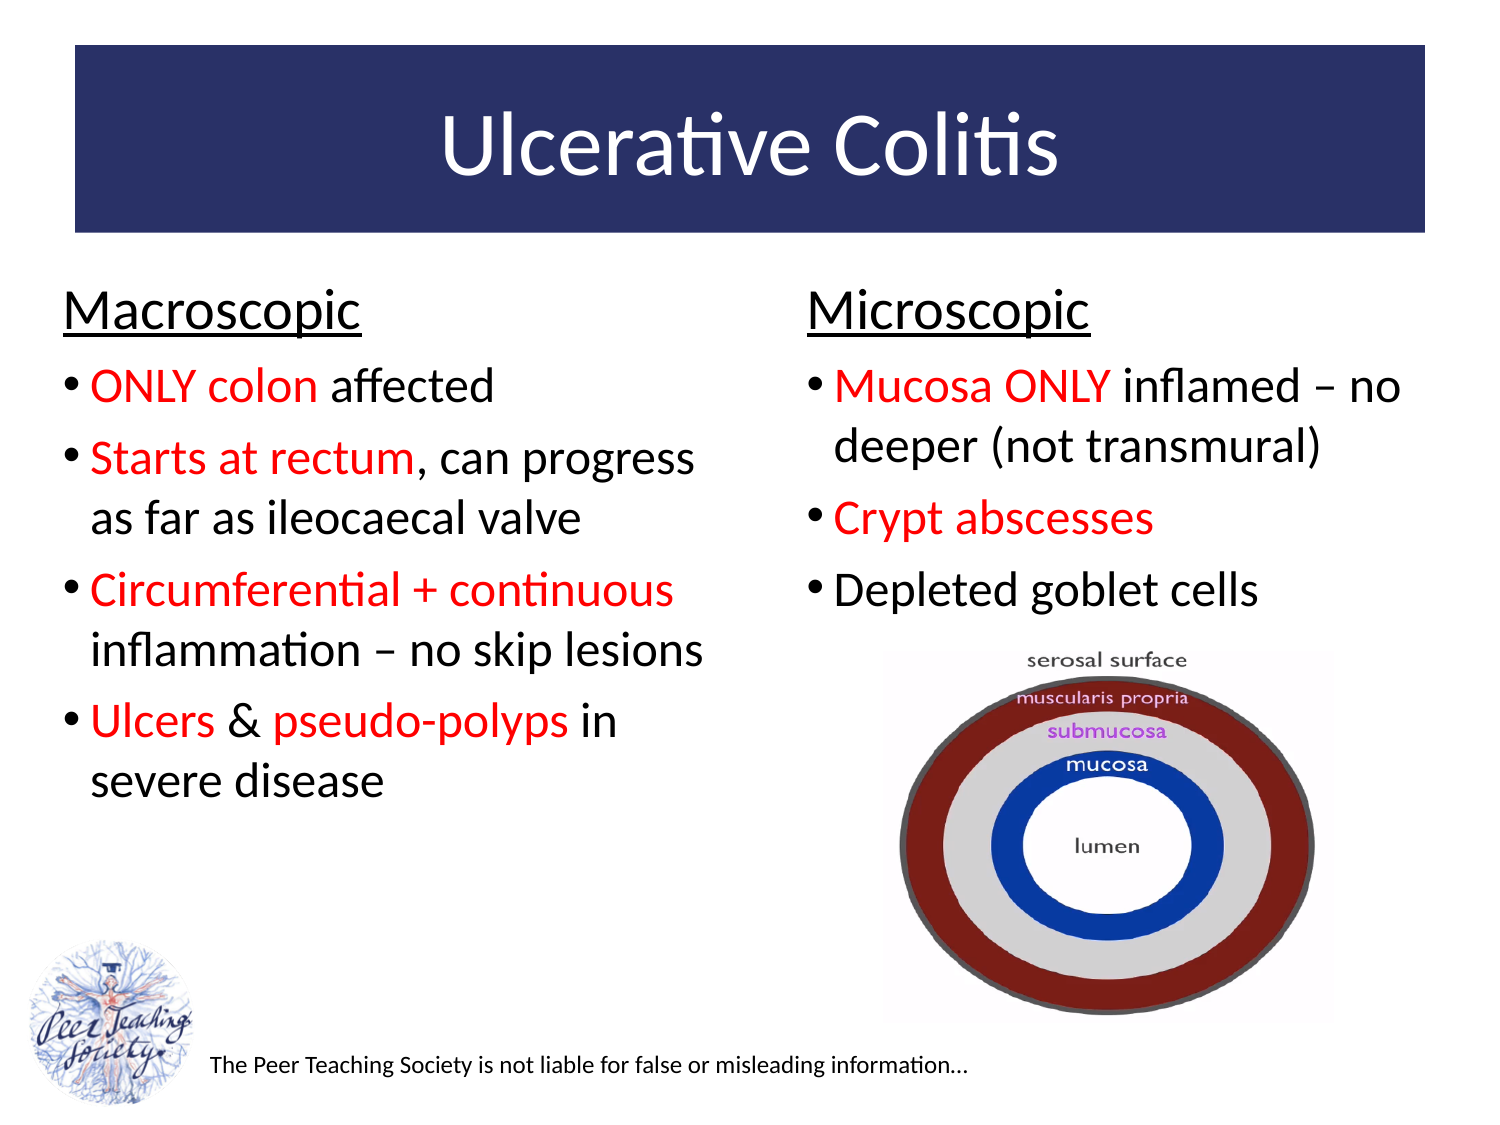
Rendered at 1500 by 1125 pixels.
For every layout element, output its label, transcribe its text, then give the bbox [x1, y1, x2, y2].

list Microscopic Mucosa ONLY inflamed – no deeper (not transmural) Crypt abscesses Depleted goblet cells [762, 256, 1425, 999]
picture [883, 651, 1334, 1023]
list Macroscopic ONLY colon affected Starts at rectum, can progress as far as ileocaecal valve Circumferential + continuous inflammation – no skip lesions Ulcers & pseudo-polyps in severe disease [18, 256, 738, 999]
picture [26, 999, 195, 1107]
title Ulcerative Colitis [75, 45, 1425, 233]
